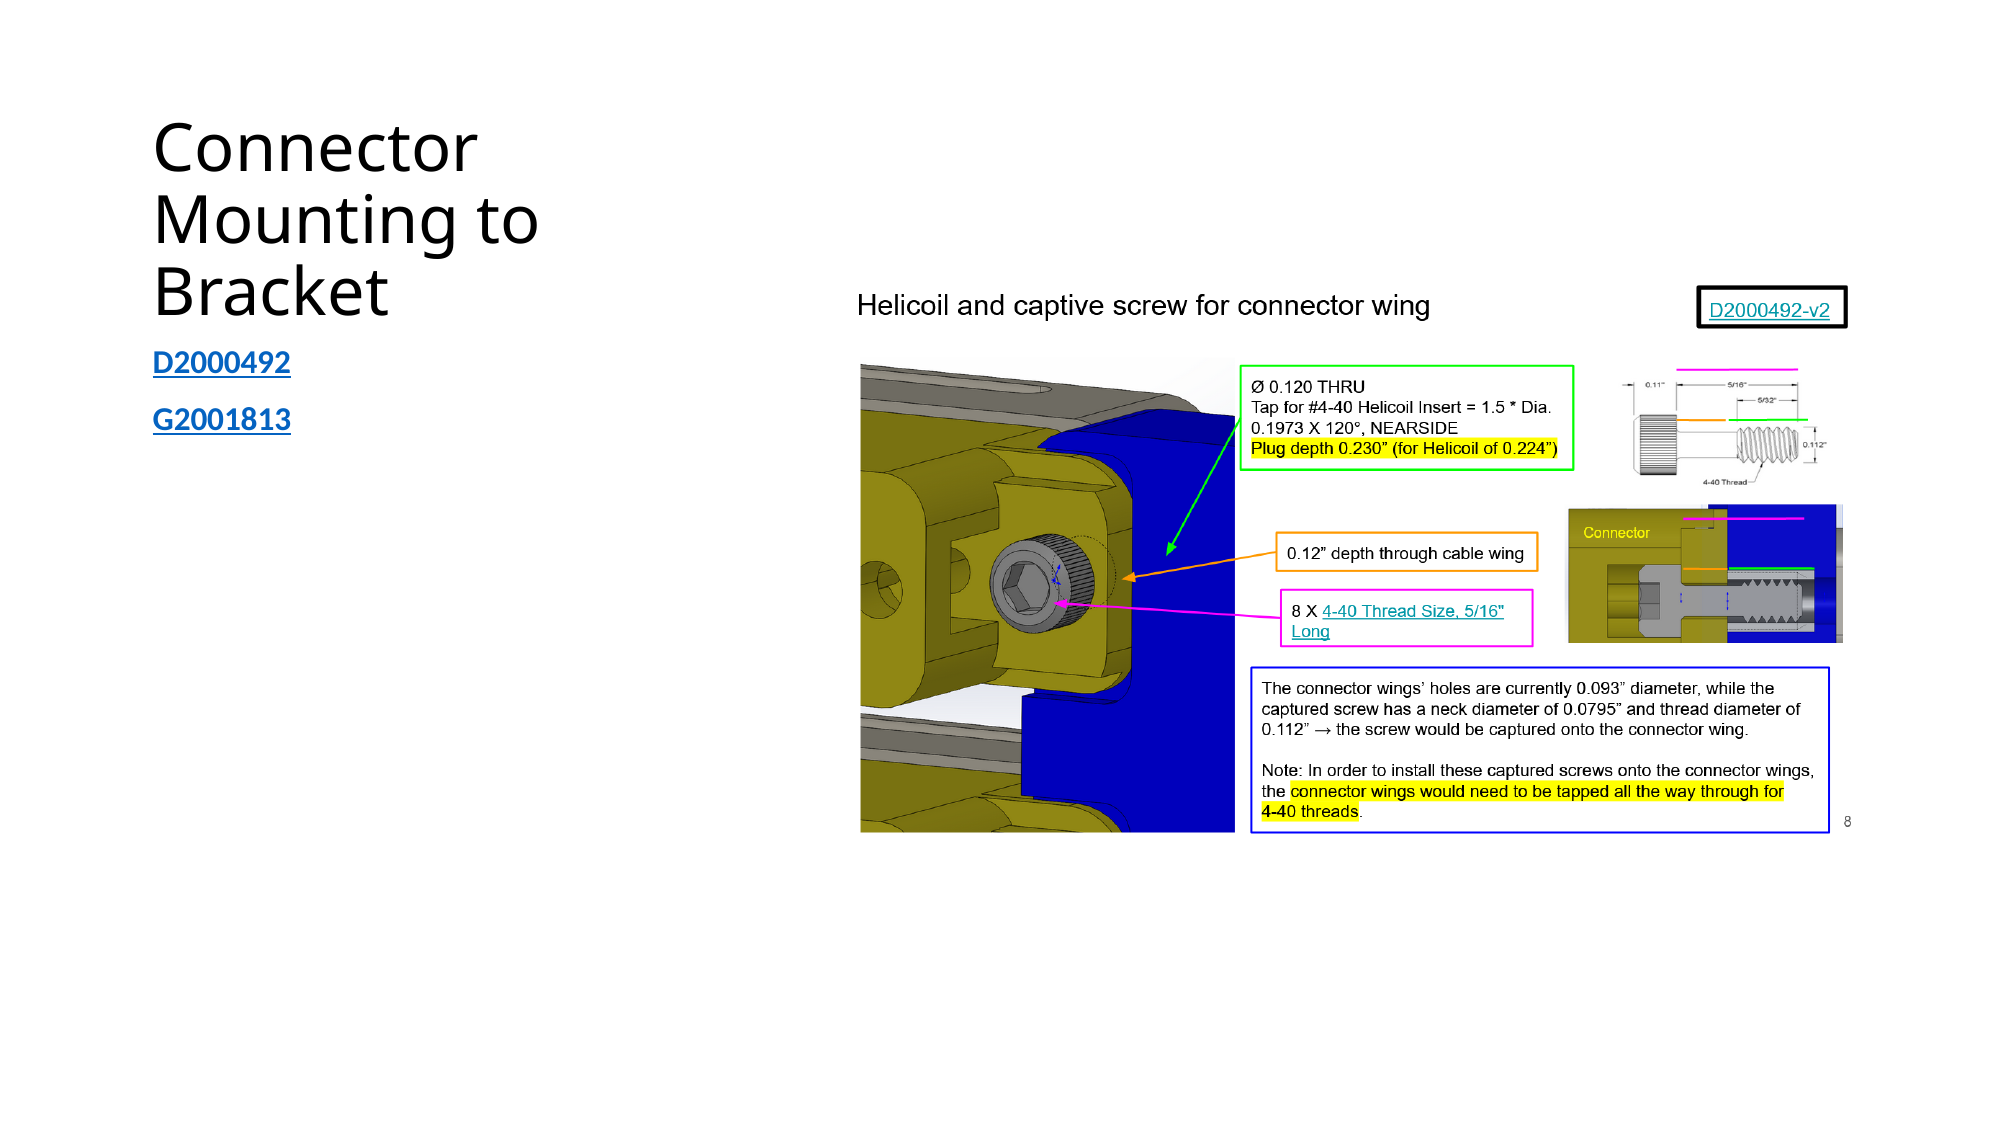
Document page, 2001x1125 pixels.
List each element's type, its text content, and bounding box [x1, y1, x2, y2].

title Connector Mounting to Bracket [137, 75, 783, 337]
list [850, 283, 1863, 840]
list D2000492 G2001813 [137, 337, 783, 963]
